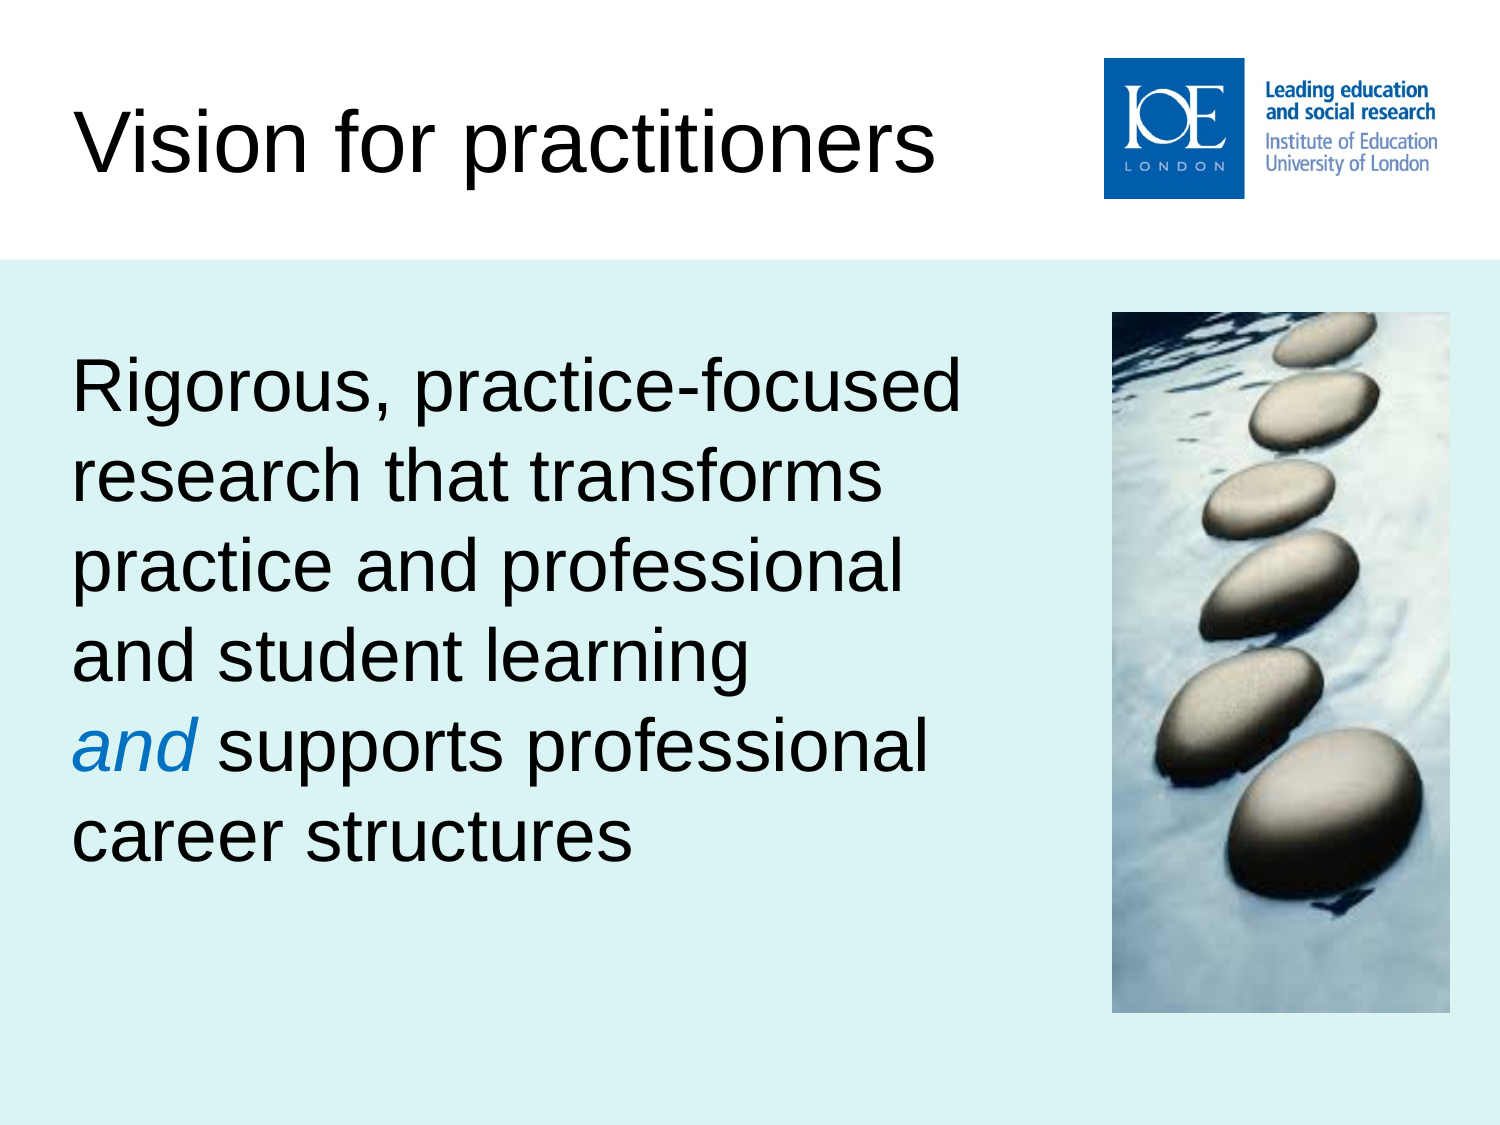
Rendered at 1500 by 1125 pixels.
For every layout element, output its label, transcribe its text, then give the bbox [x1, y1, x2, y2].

text_box Rigorous, practice-focused research that transforms practice and professional and student learning and supports professional career structures [56, 329, 1057, 984]
picture [1104, 58, 1437, 199]
text_box [37, 274, 1263, 530]
text_box Vision for practitioners [59, 77, 1044, 198]
picture [1112, 312, 1451, 1013]
